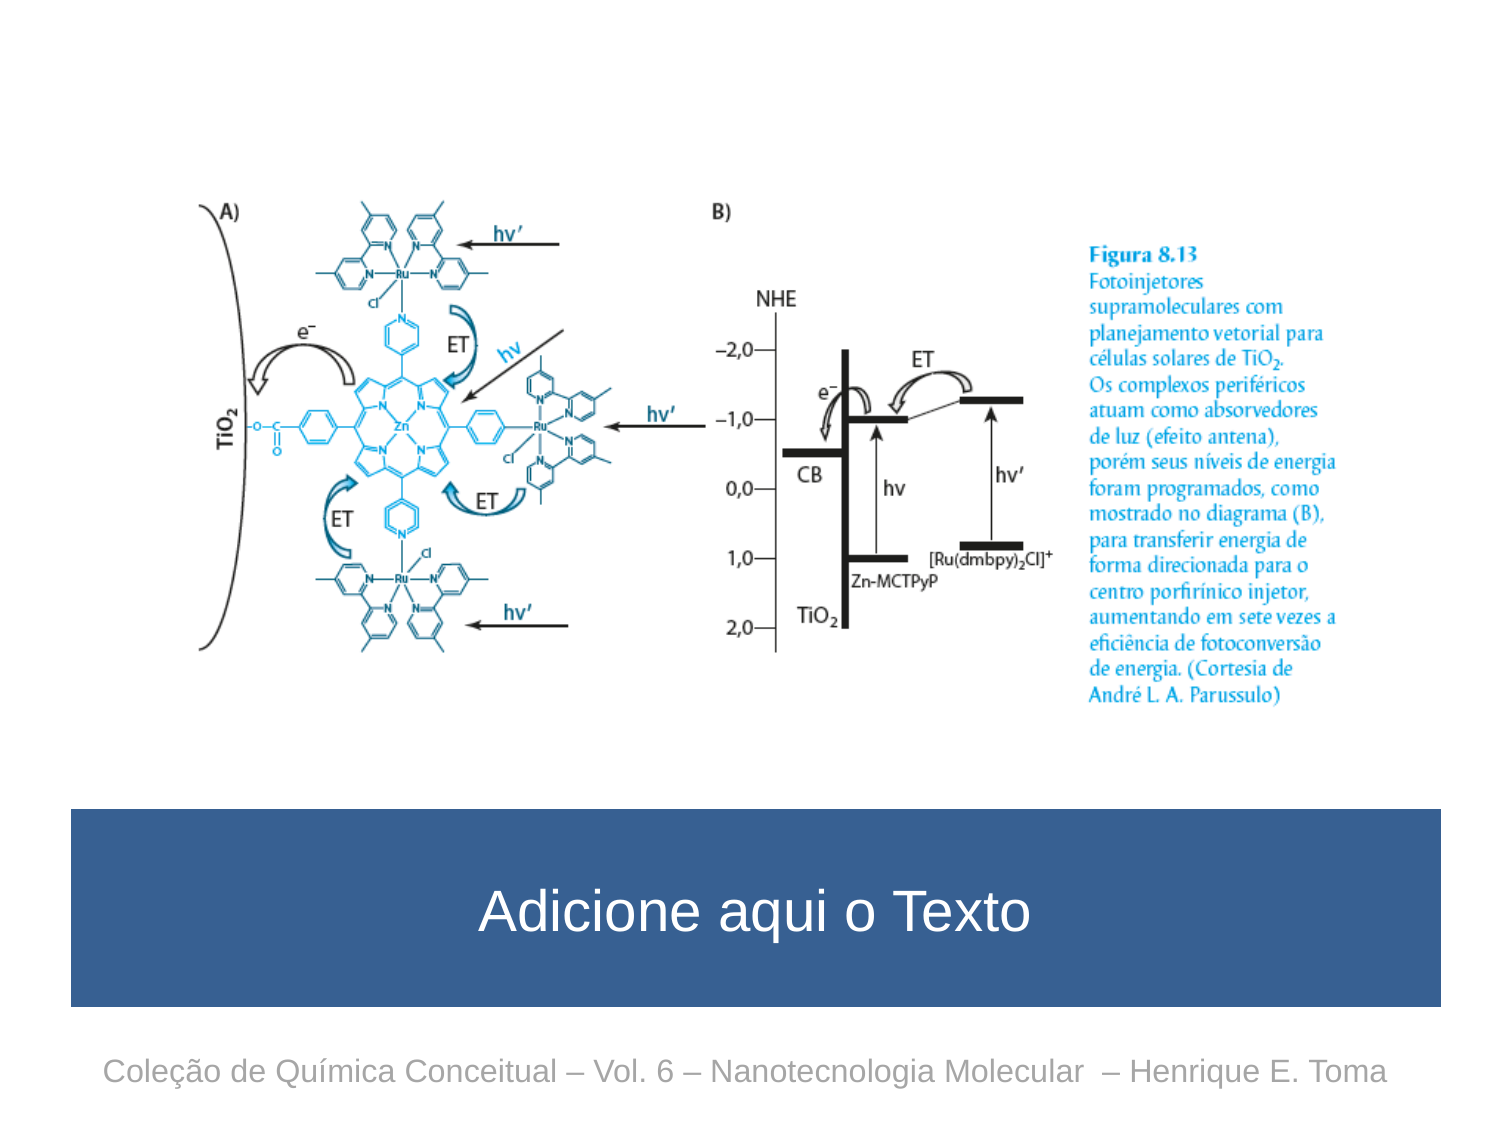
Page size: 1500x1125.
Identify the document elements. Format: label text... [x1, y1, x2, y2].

picture [1080, 231, 1352, 715]
footer Coleção de Química Conceitual – Vol. 6 – Nanotecnologia Molecular – Henrique E. Toma [0, 1042, 1500, 1103]
text_box Adicione aqui o Texto [70, 808, 1442, 1008]
picture [170, 184, 1056, 670]
